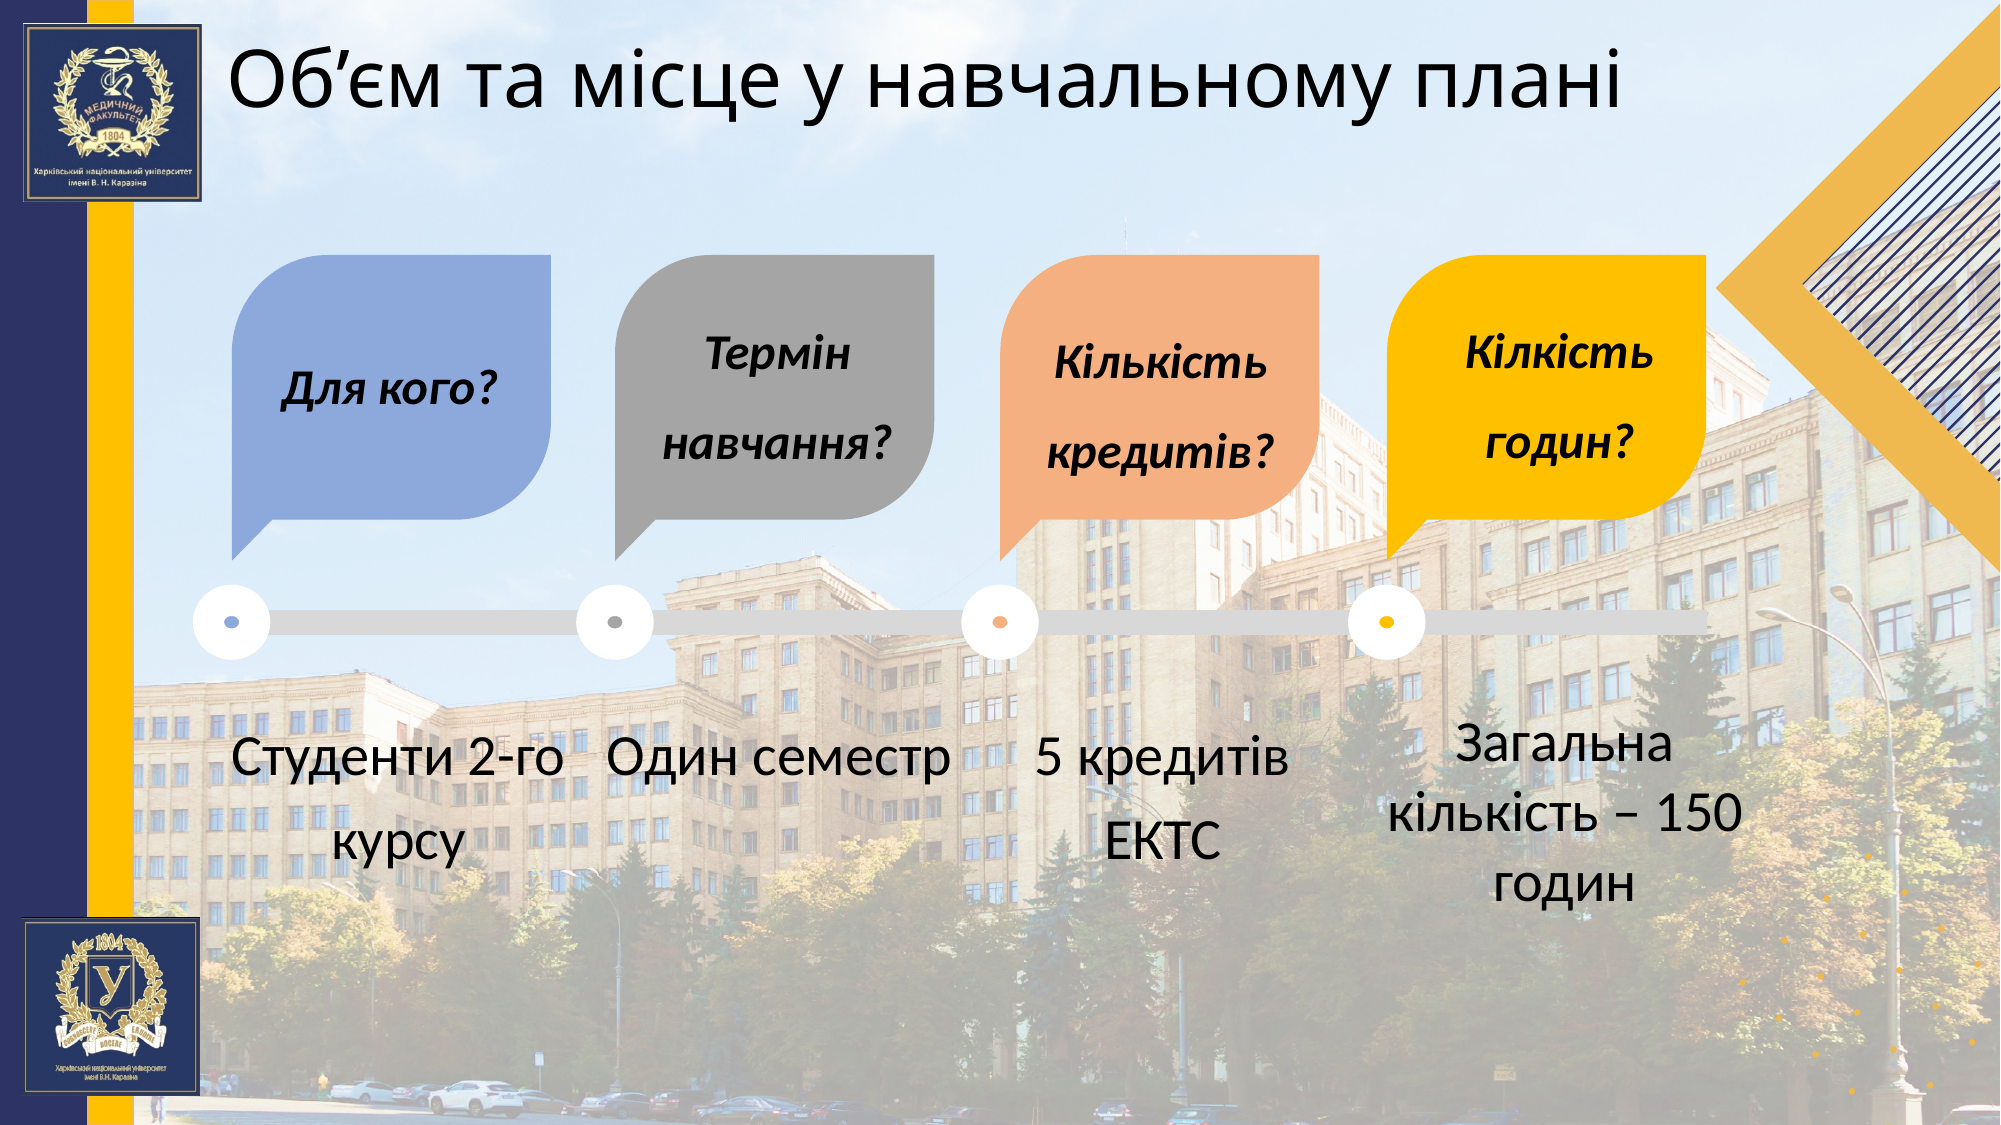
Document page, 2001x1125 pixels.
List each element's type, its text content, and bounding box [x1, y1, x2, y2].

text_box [208, 254, 1776, 924]
picture [21, 917, 200, 1096]
picture [23, 23, 202, 202]
text_box Об’єм та місце у навчальному плані [211, 21, 1655, 143]
